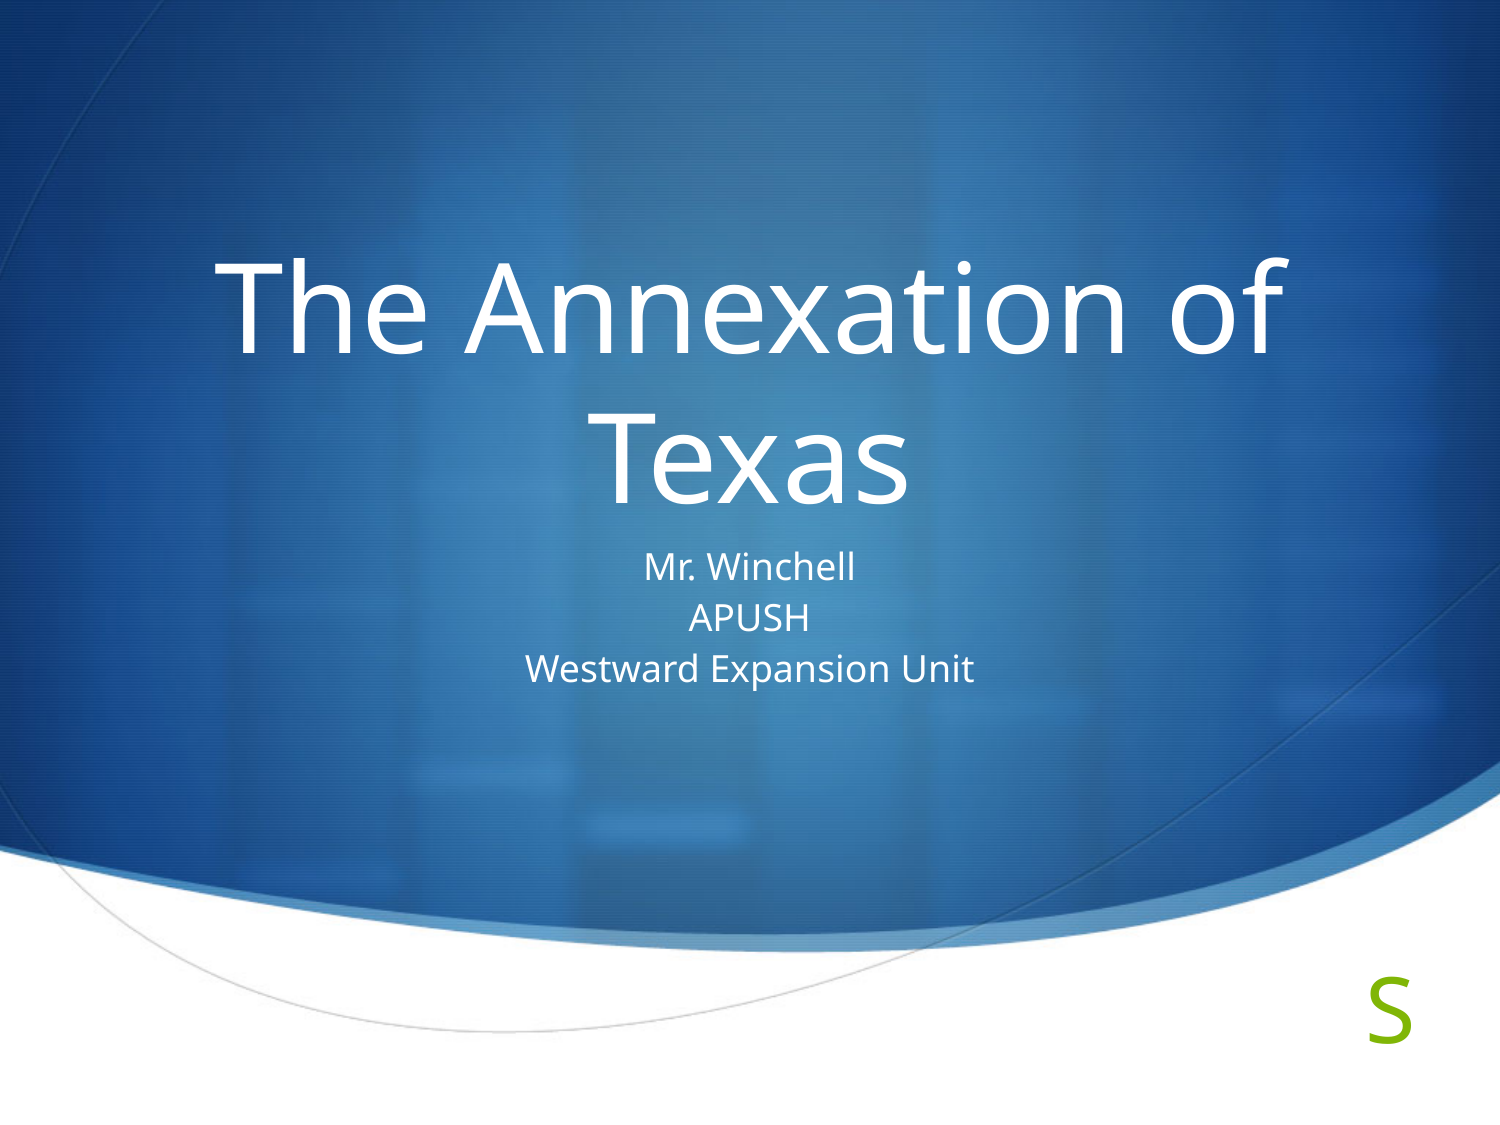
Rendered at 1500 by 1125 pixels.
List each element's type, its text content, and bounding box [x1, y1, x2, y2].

title The Annexation of Texas [75, 212, 1425, 529]
subtitle Mr. Winchell APUSH Westward Expansion Unit [75, 542, 1425, 718]
picture [0, 0, 1500, 1125]
